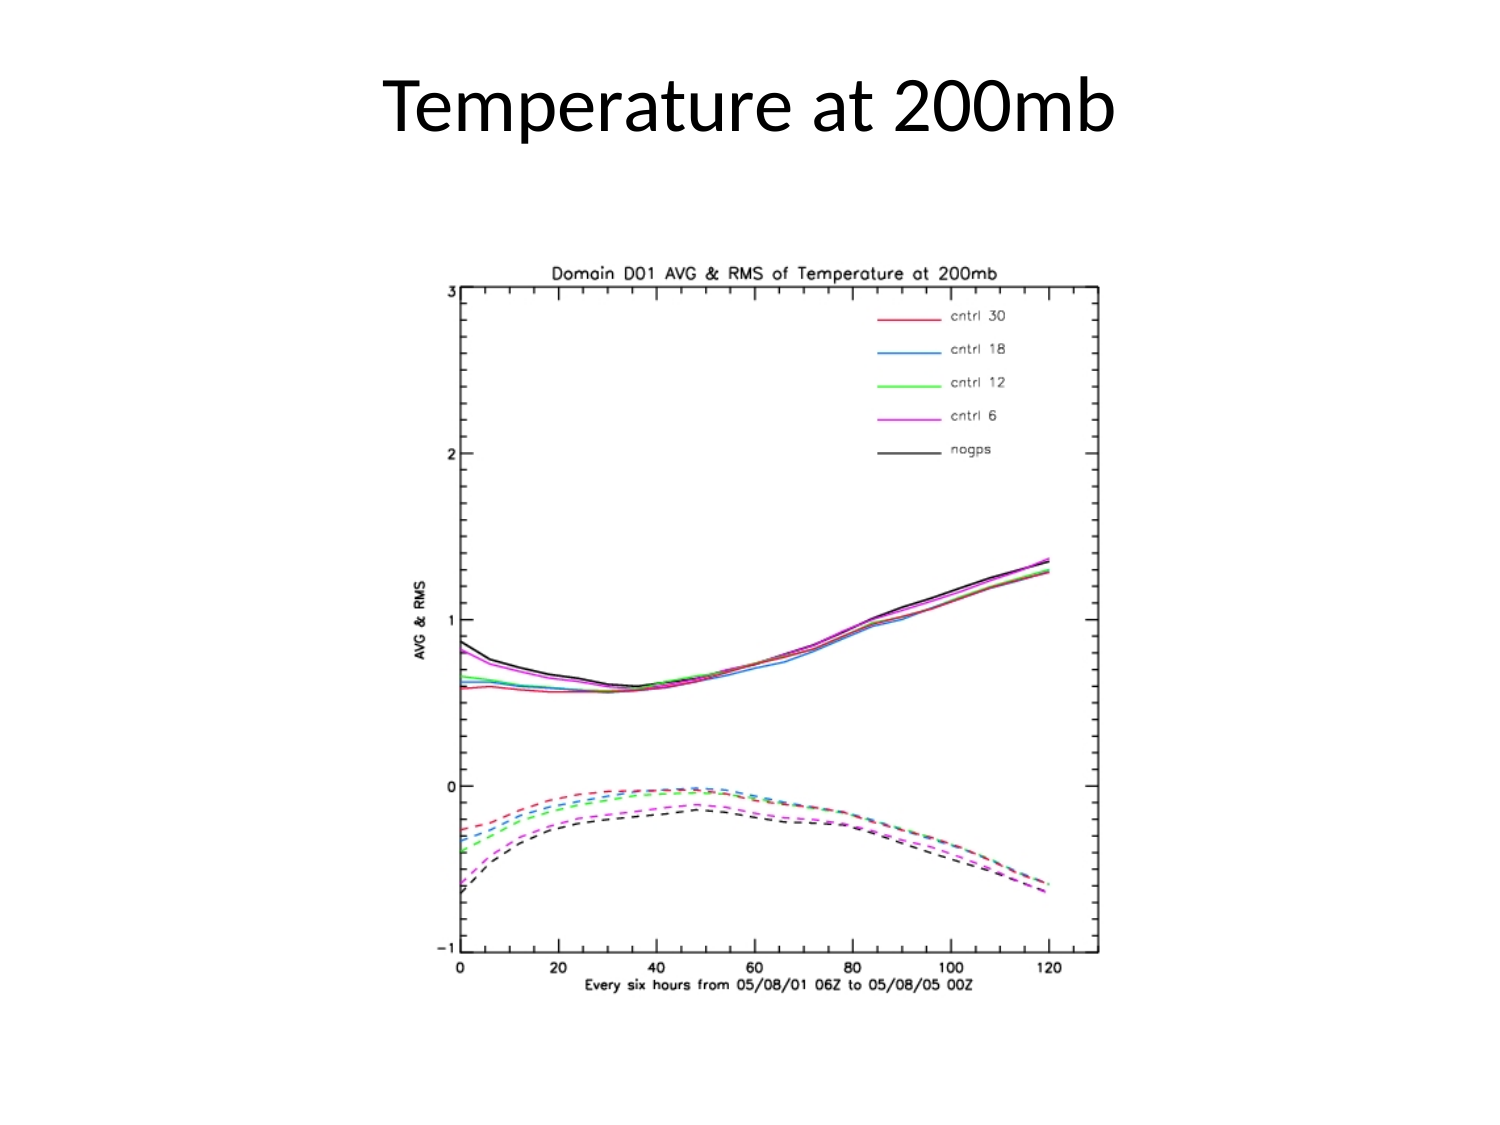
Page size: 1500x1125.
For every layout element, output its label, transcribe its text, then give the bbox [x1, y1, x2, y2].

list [74, 262, 1426, 1006]
title Temperature at 200mb [75, 45, 1425, 155]
